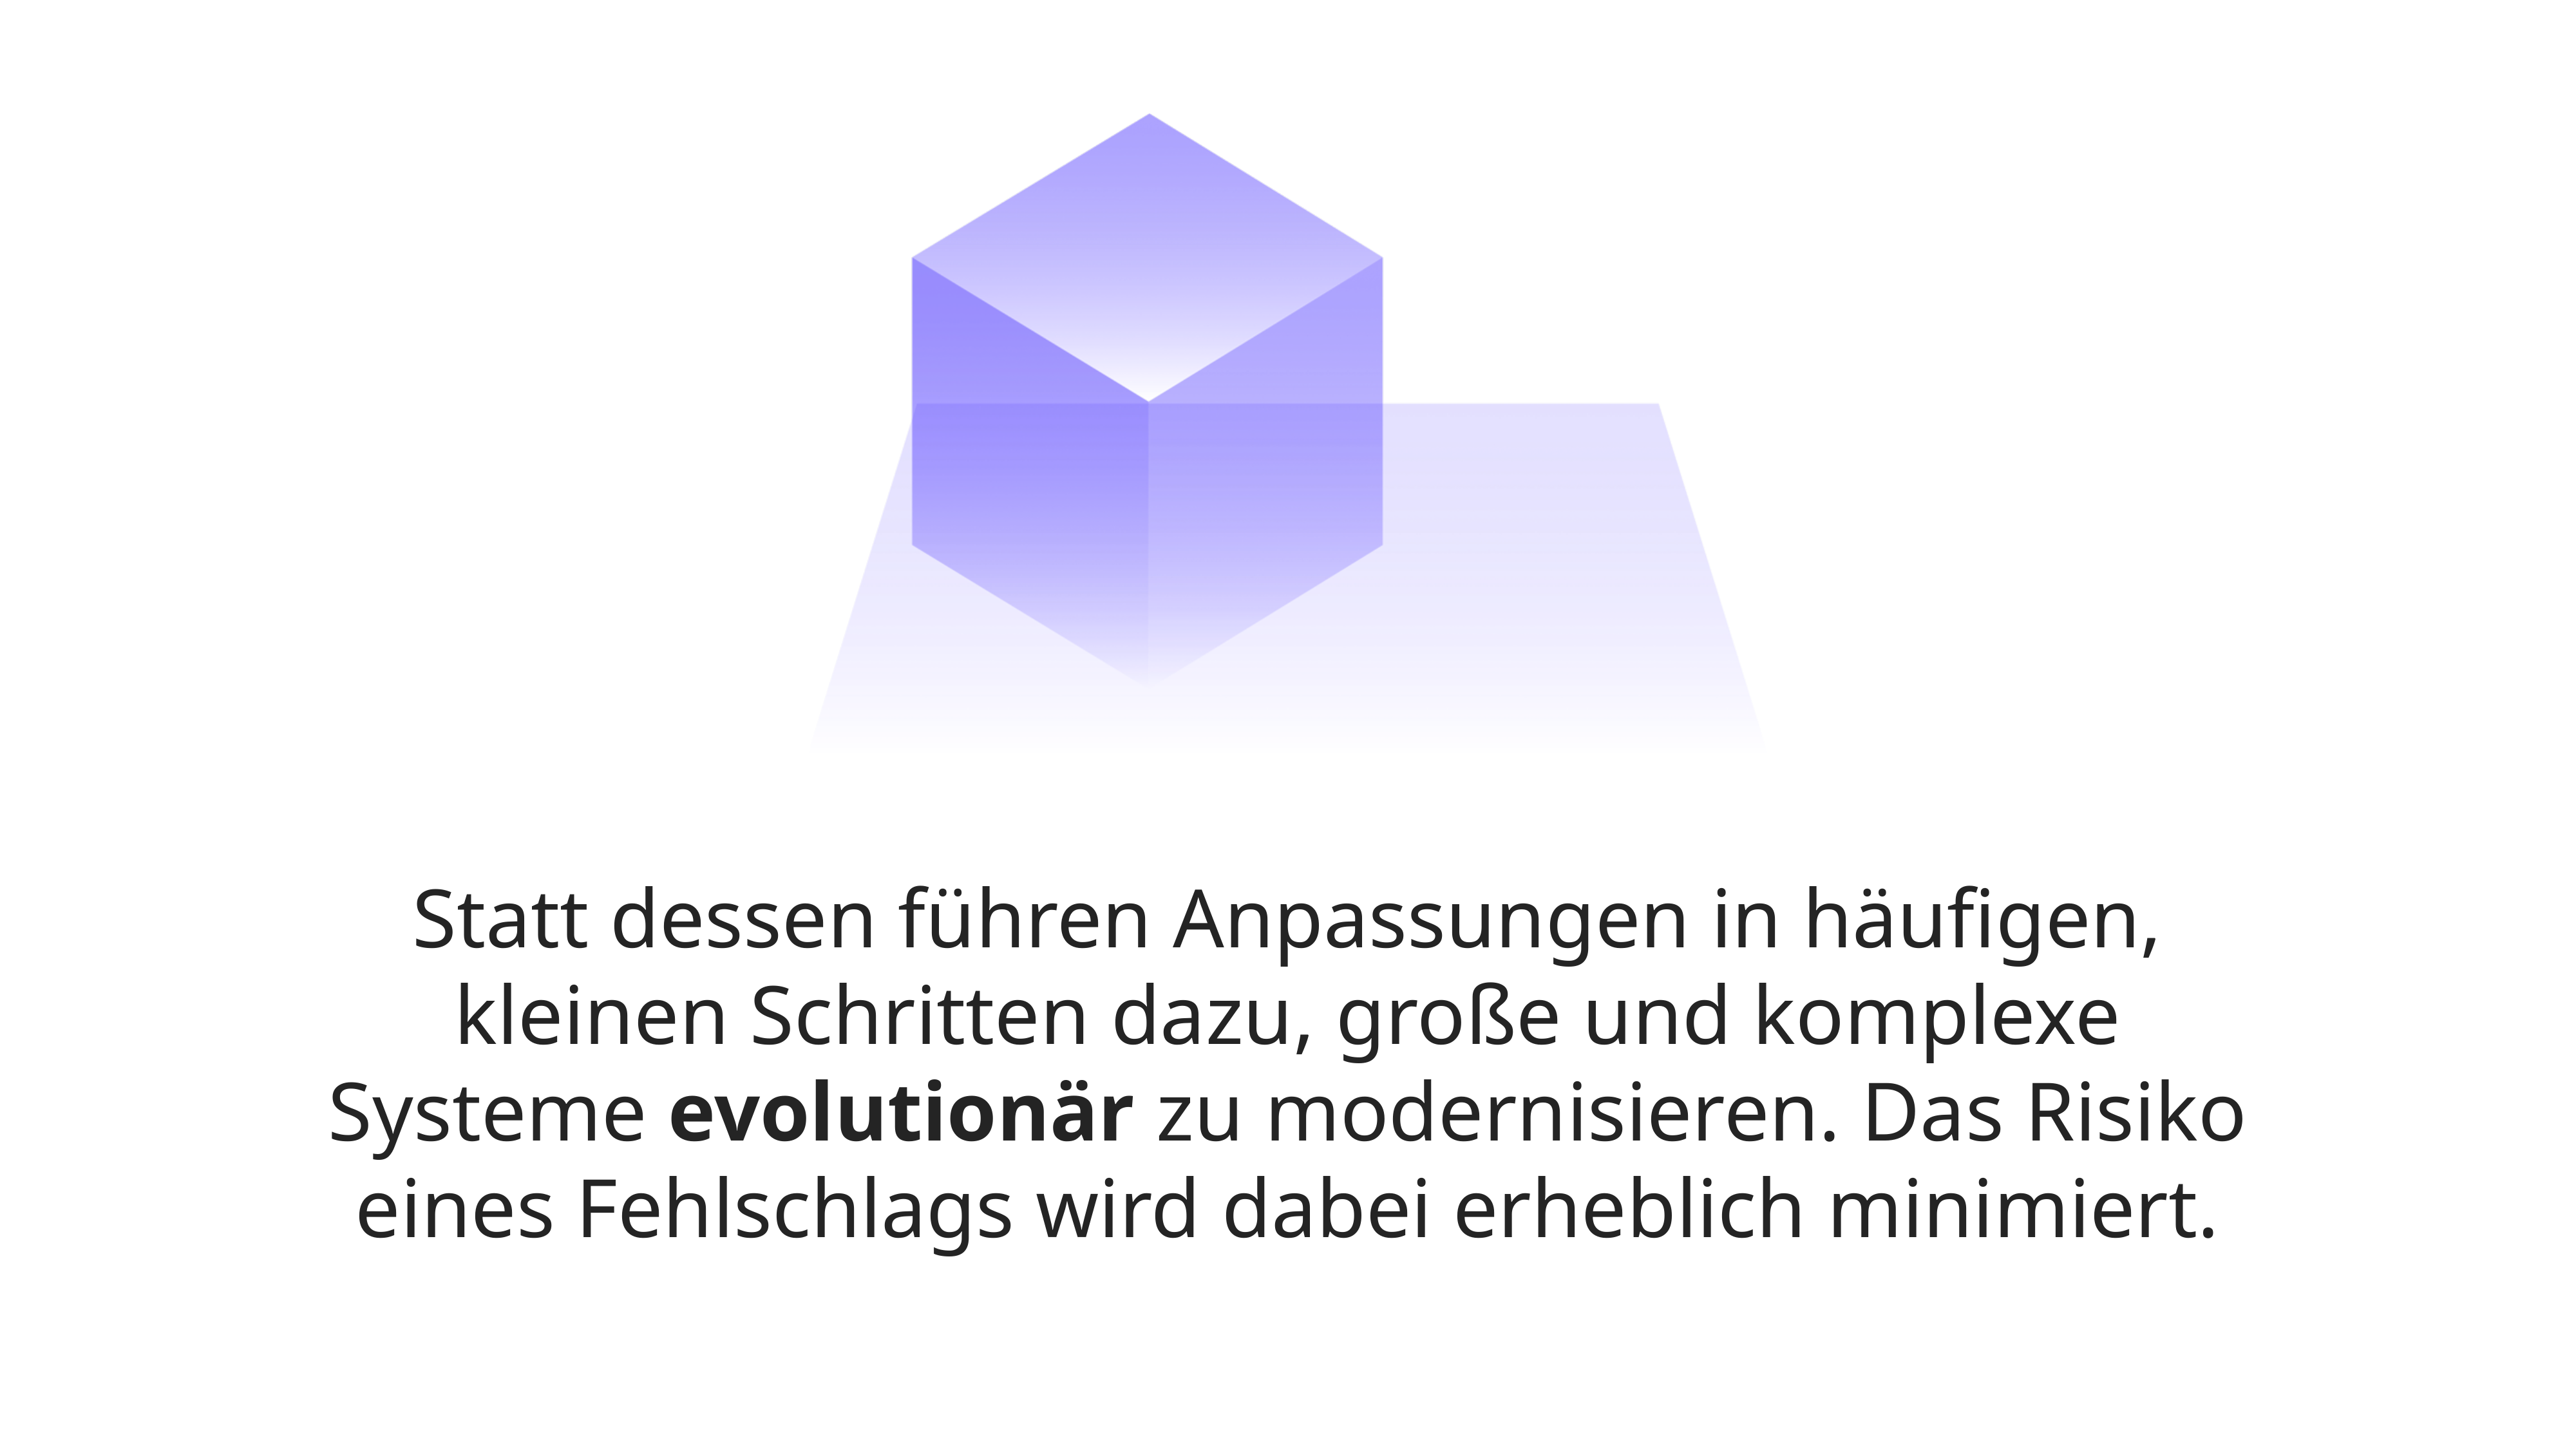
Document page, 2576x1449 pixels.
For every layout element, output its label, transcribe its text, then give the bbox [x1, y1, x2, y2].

list Statt dessen führen Anpassungen in häufigen, kleinen Schritten dazu, große und komplexe Systeme evolutionär zu modernisieren. Das Risiko eines Fehlschlags wird dabei erheblich minimiert. [300, 775, 2276, 1345]
picture [806, 113, 1770, 758]
